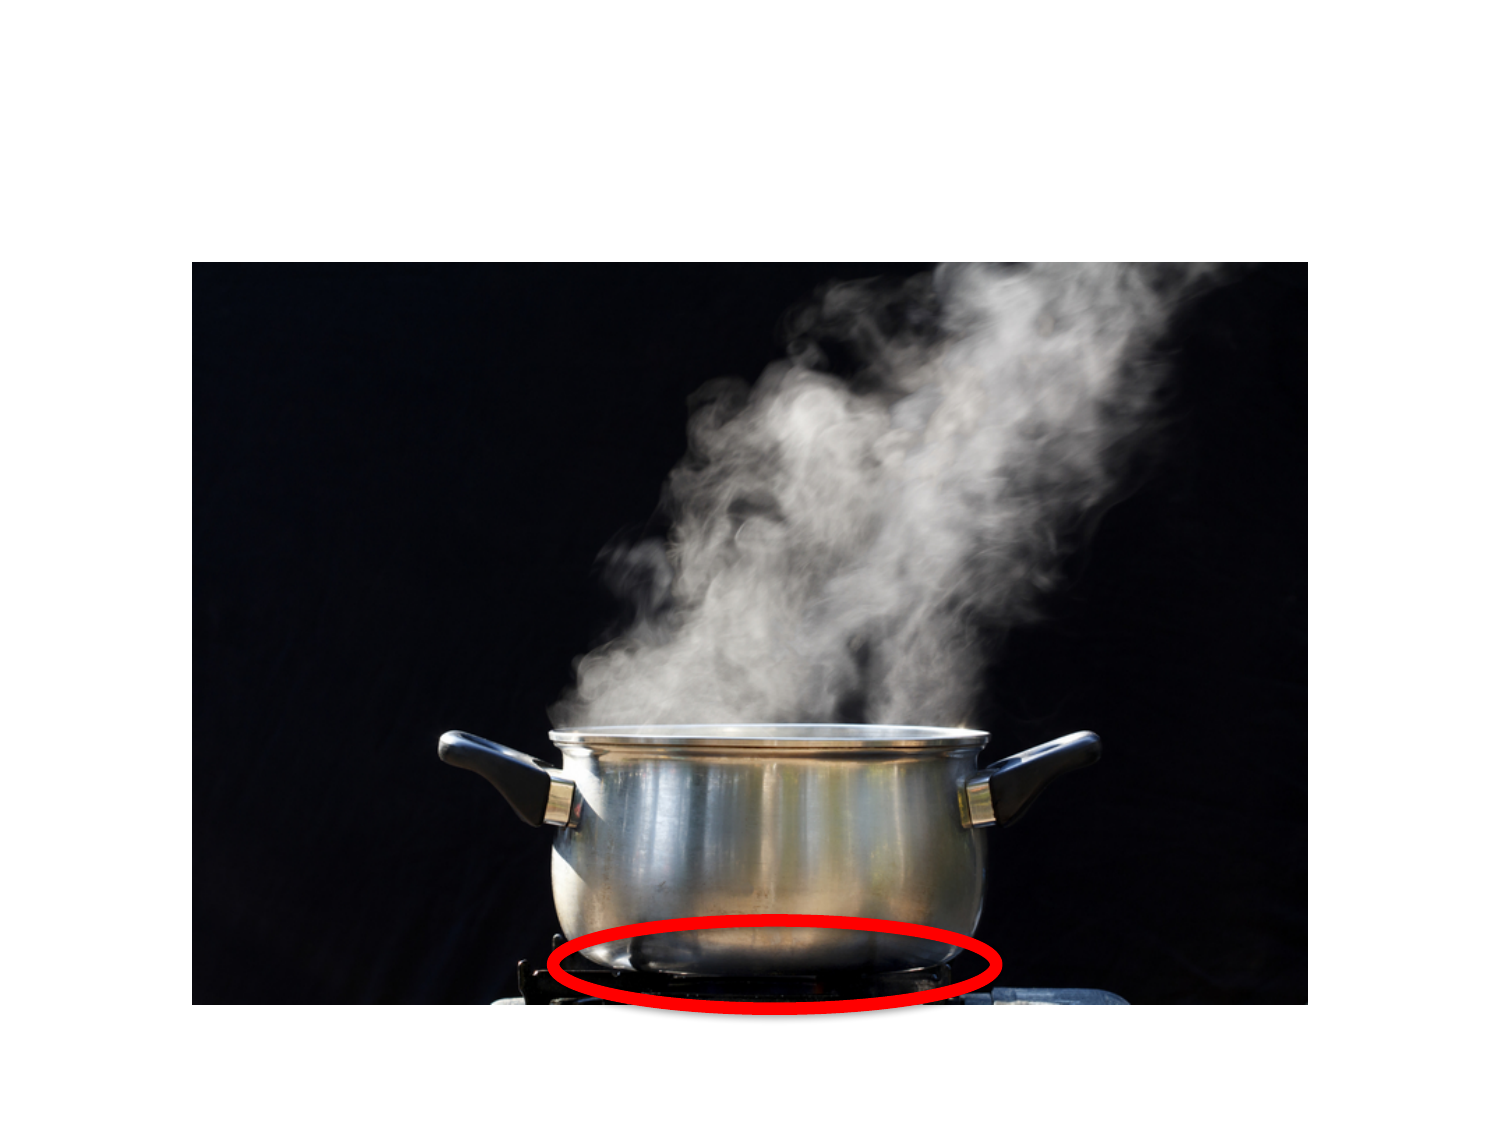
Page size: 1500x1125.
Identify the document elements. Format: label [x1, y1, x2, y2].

list [74, 262, 1426, 1006]
